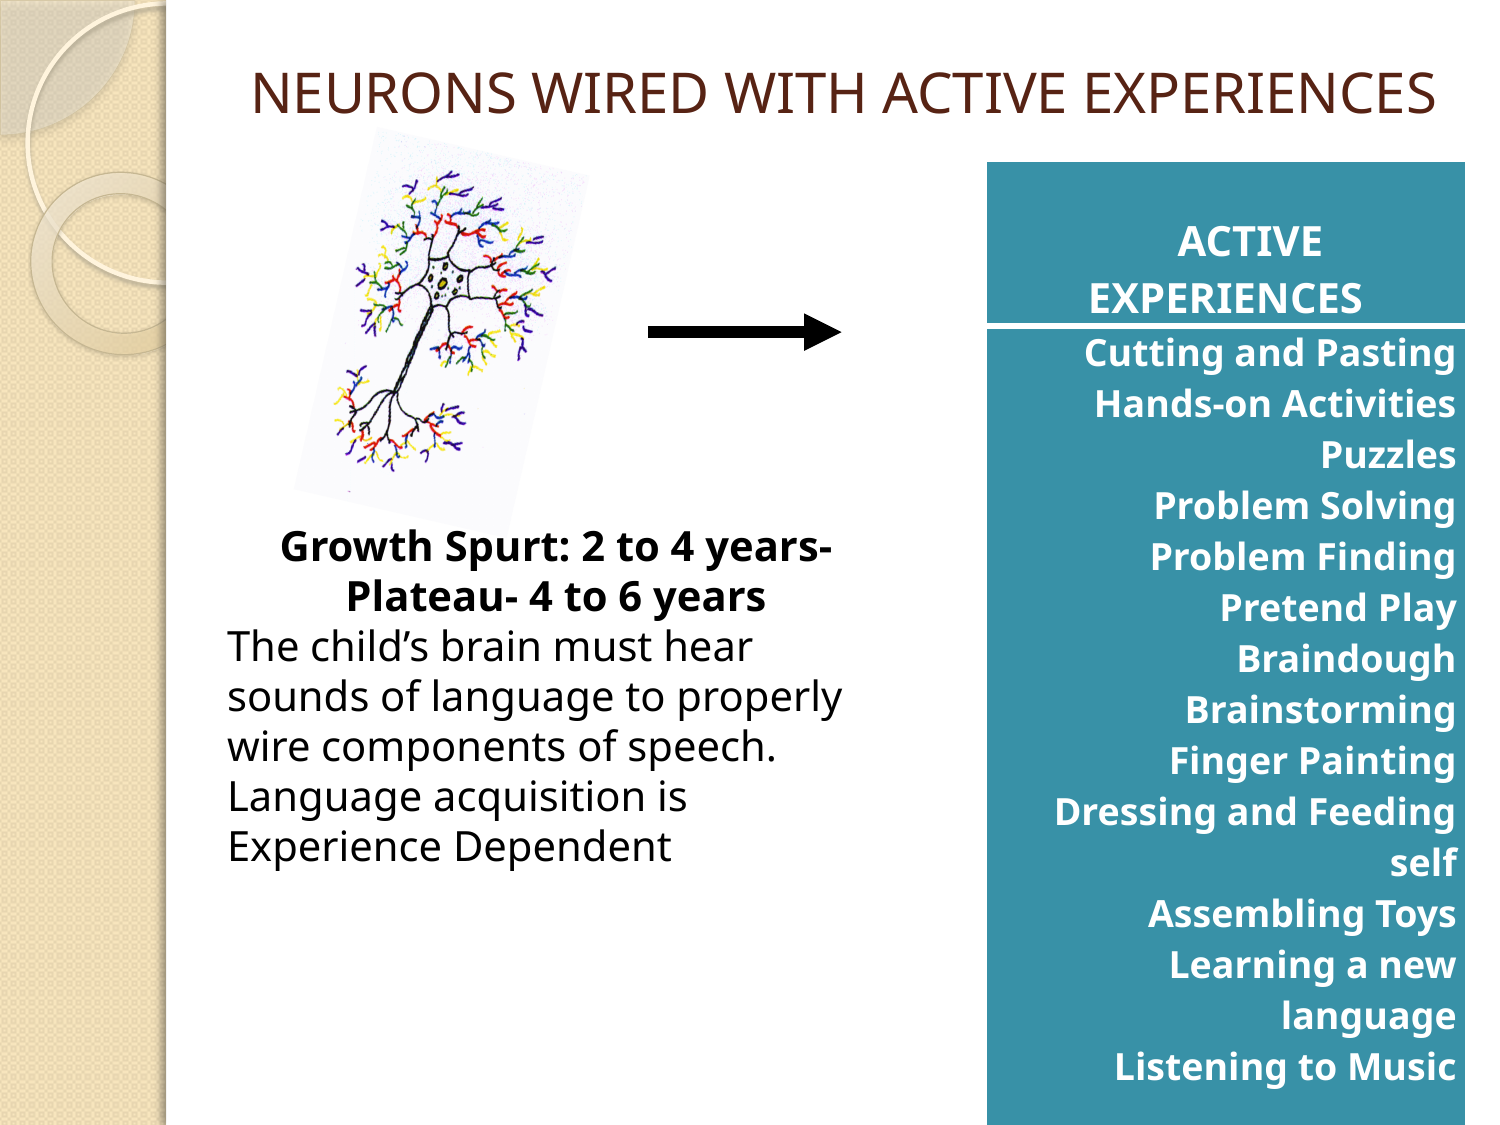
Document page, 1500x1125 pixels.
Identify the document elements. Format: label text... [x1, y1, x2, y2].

table_header ACTIVE EXPERIENCES [987, 162, 1465, 323]
text_box Growth Spurt: 2 to 4 years- Plateau- 4 to 6 years The child’s brain must hear sounds of language to properly wire components of speech. Language acquisition is Experience Dependent [212, 512, 900, 908]
table_cell Cutting and Pasting Hands-on Activities Puzzles Problem Solving Problem Finding Pretend Play Braindough Brainstorming Finger Painting Dressing and Feeding self Assembling Toys Learning a new language Listening to Music [987, 329, 1465, 1125]
title NEURONS WIRED WITH ACTIVE EXPERIENCES [235, 45, 1466, 233]
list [330, 145, 552, 519]
